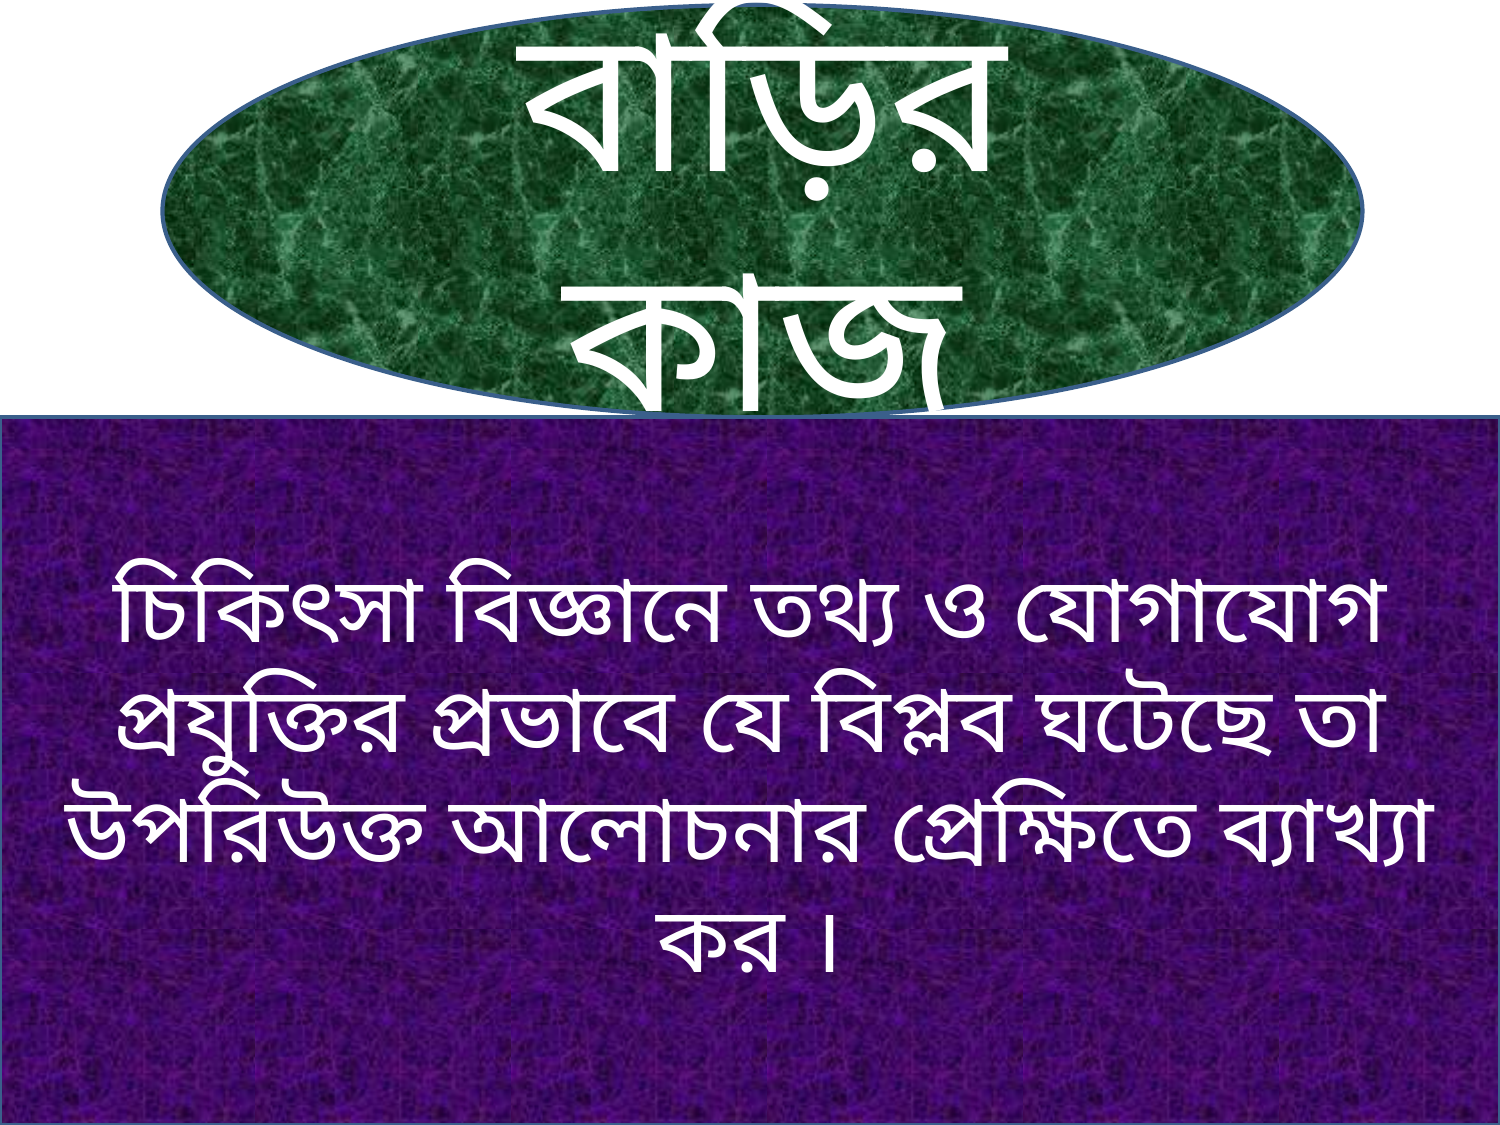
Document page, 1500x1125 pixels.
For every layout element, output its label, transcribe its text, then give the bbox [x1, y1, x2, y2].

text_box বাড়ির কাজ [160, 2, 1365, 415]
text_box চিকিৎসা বিজ্ঞানে তথ্য ও যোগাযোগ প্রযুক্তির প্রভাবে যে বিপ্লব ঘটেছে তা উপরিউক্ত আলোচনার প্রেক্ষিতে ব্যাখ্যা কর । [0, 415, 1500, 1125]
